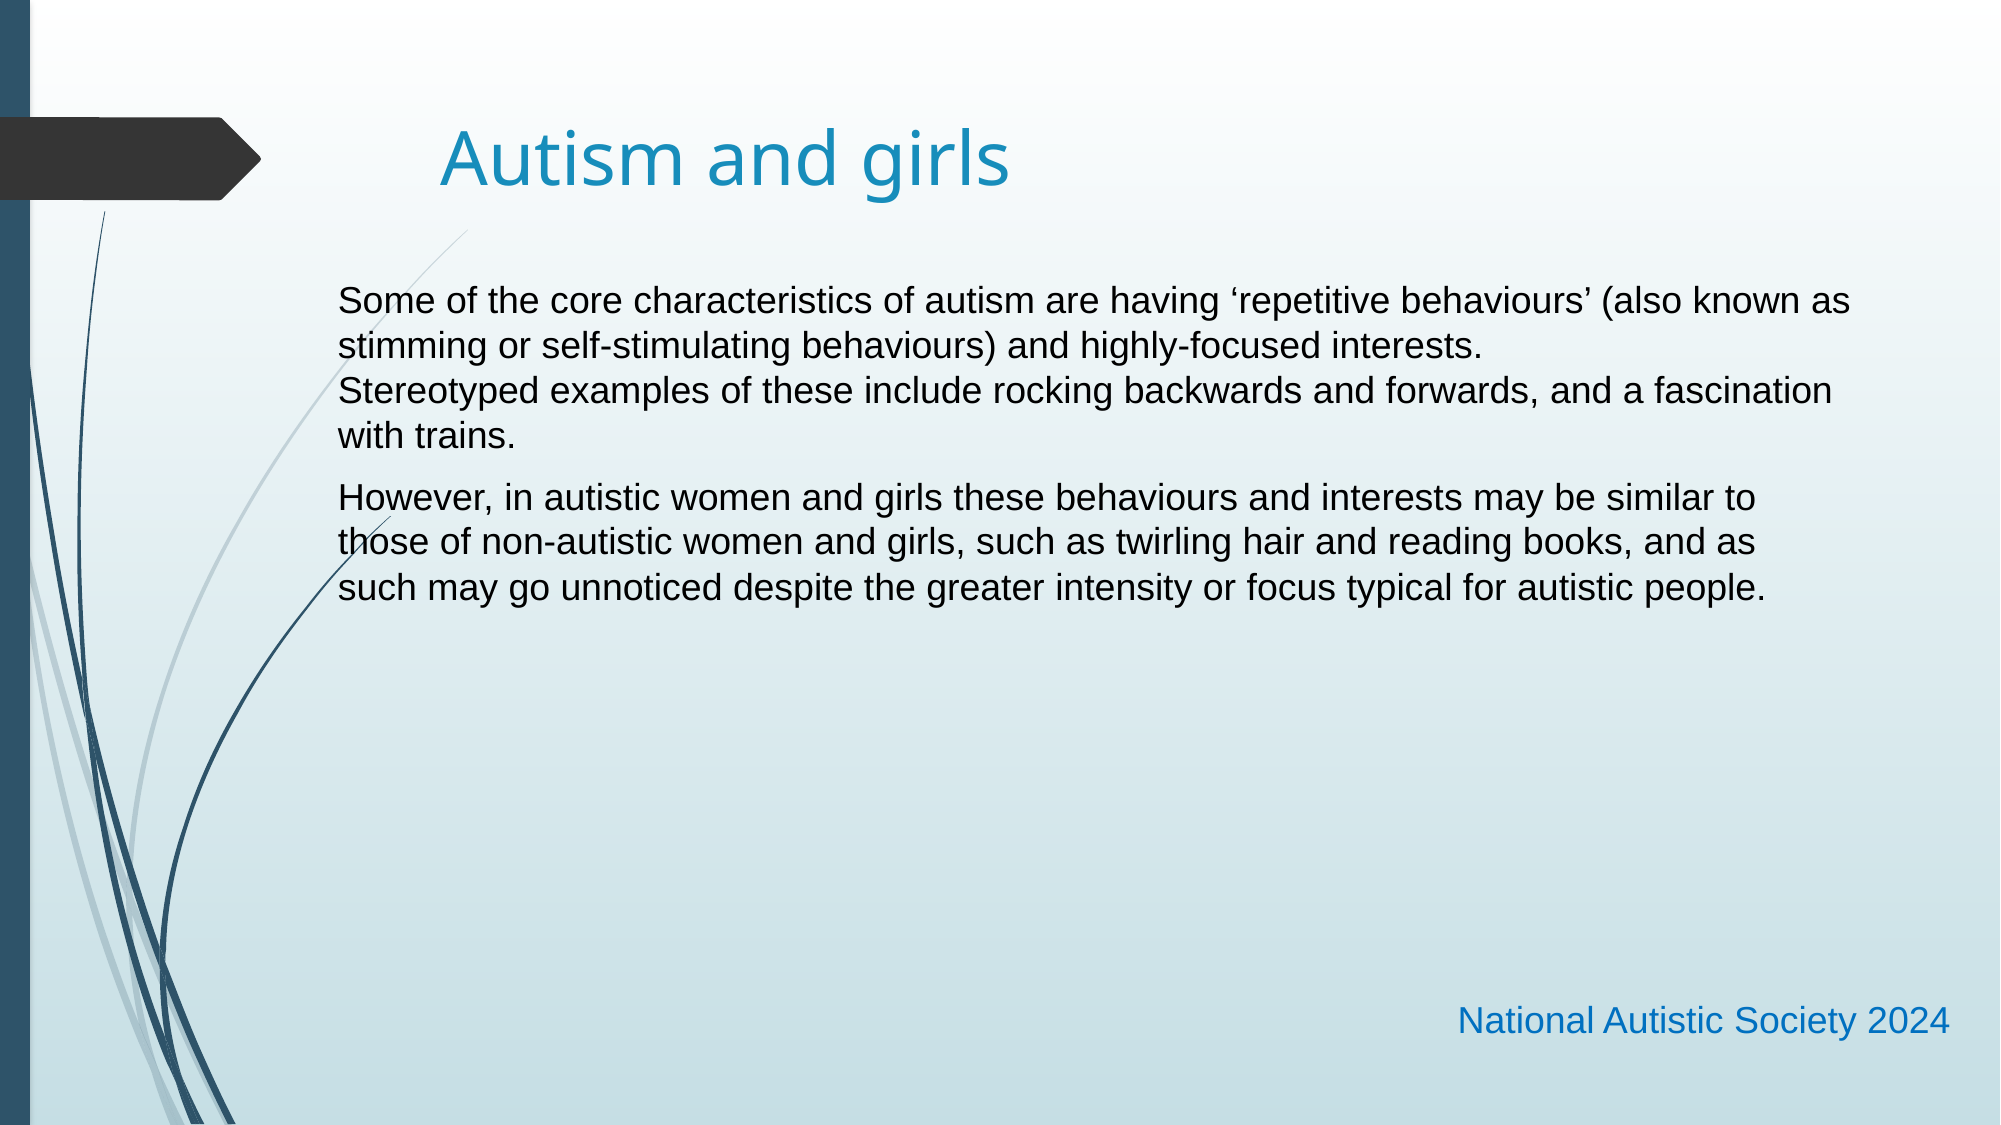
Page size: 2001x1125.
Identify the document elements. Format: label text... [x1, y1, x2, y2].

text_box Some of the core characteristics of autism are having ‘repetitive behaviours’ (also known as stimming or self-stimulating behaviours) and highly-focused interests. Stereotyped examples of these include rocking backwards and forwards, and a fascination with trains. [323, 268, 1888, 463]
title Autism and girls [425, 102, 1888, 268]
text_box National Autistic Society 2024 [1442, 988, 2000, 1049]
text_box However, in autistic women and girls these behaviours and interests may be similar to those of non-autistic women and girls, such as twirling hair and reading books, and as such may go unnoticed despite the greater intensity or focus typical for autistic people. [323, 465, 1805, 660]
